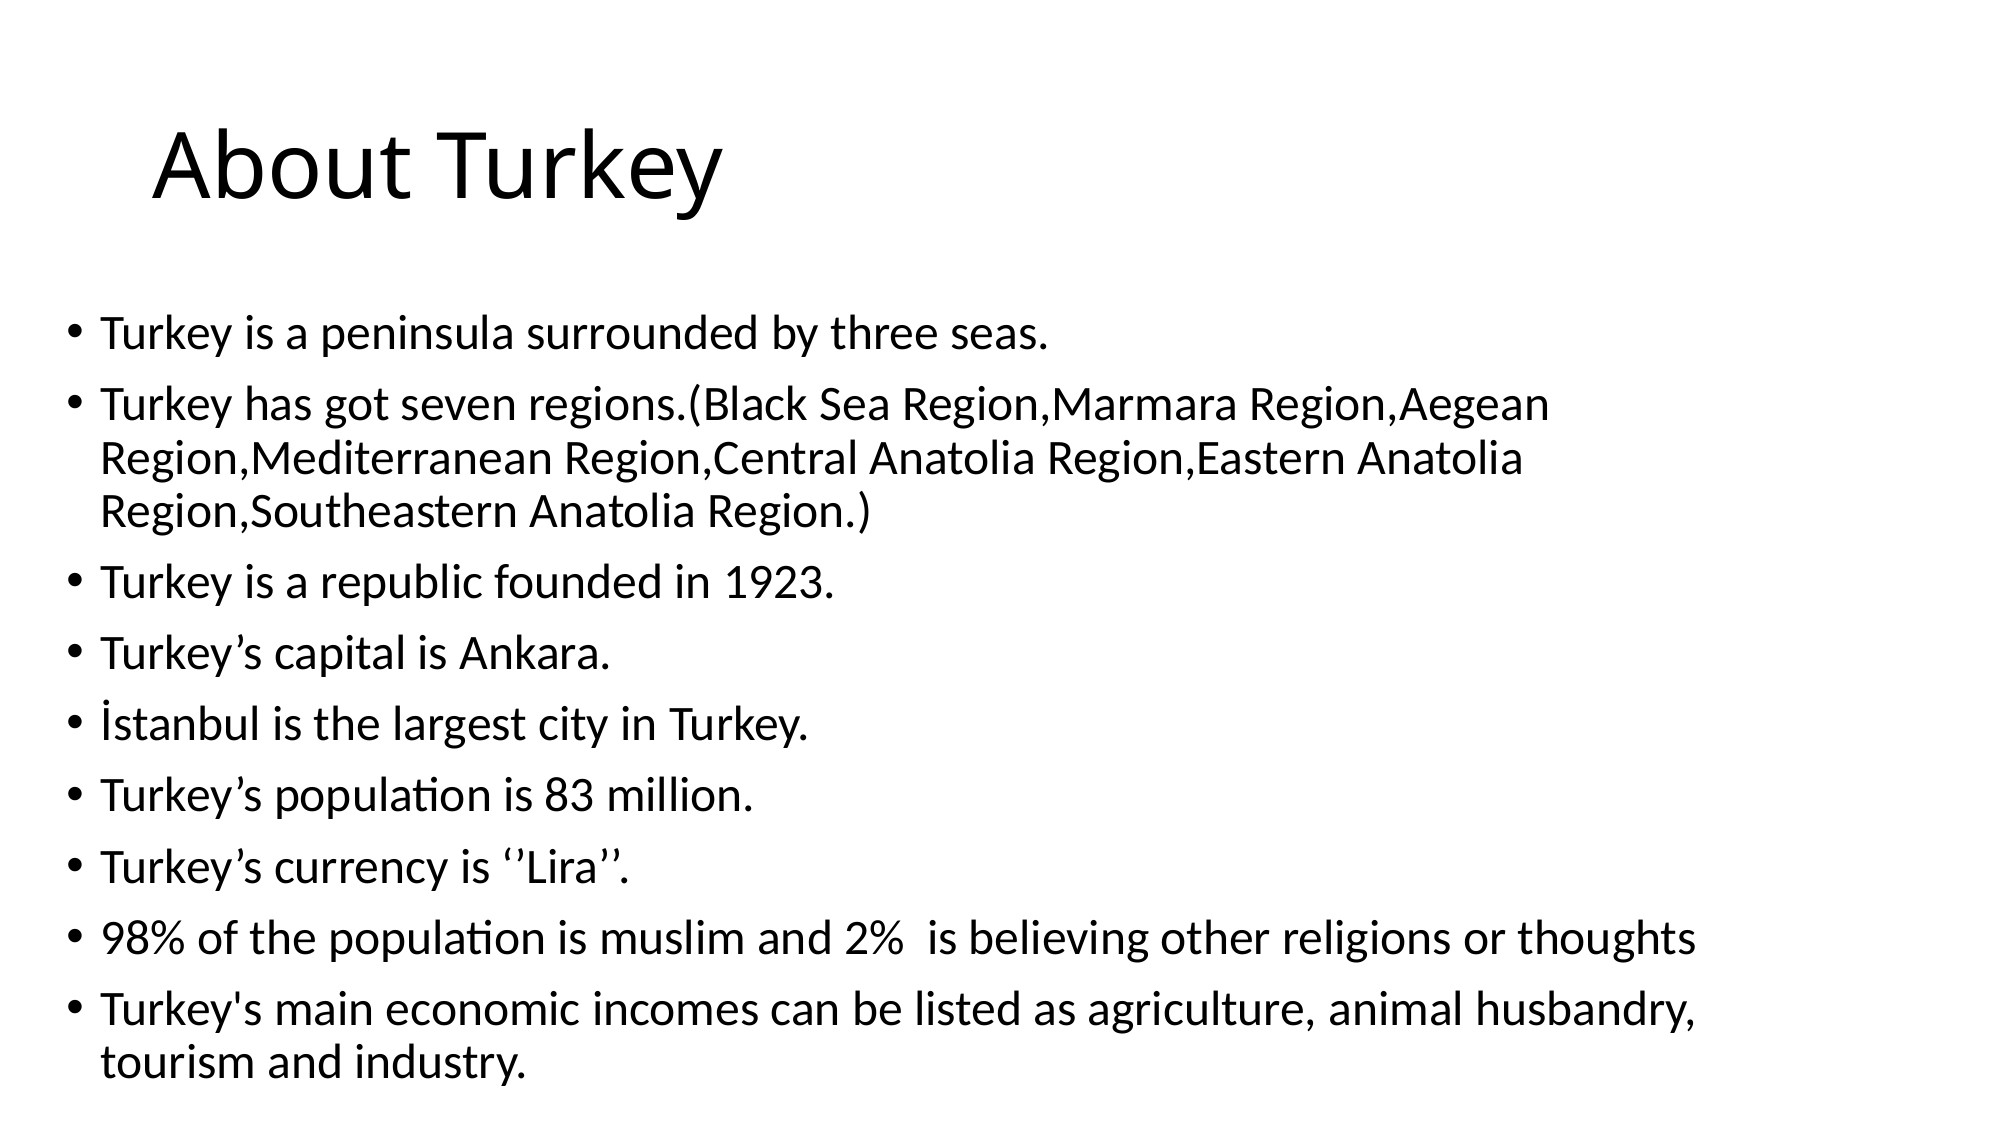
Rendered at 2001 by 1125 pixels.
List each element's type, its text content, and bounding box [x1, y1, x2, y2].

title About Turkey [137, 59, 1863, 278]
list Turkey is a peninsula surrounded by three seas. Turkey has got seven regions.(Black Sea Region,Marmara Region,Aegean Region,Mediterranean Region,Central Anatolia Region,Eastern Anatolia Region,Southeastern Anatolia Region.) Turkey is a republic founded in 1923. Turkey’s capital is Ankara. İstanbul is the largest city in Turkey. Turkey’s population is 83 million. Turkey’s currency is ‘’Lira’’. 98% of the population is muslim and 2% is believing other religions or thoughts Turkey's main economic incomes can be listed as agriculture, animal husbandry, tourism and industry. [51, 299, 1863, 1103]
